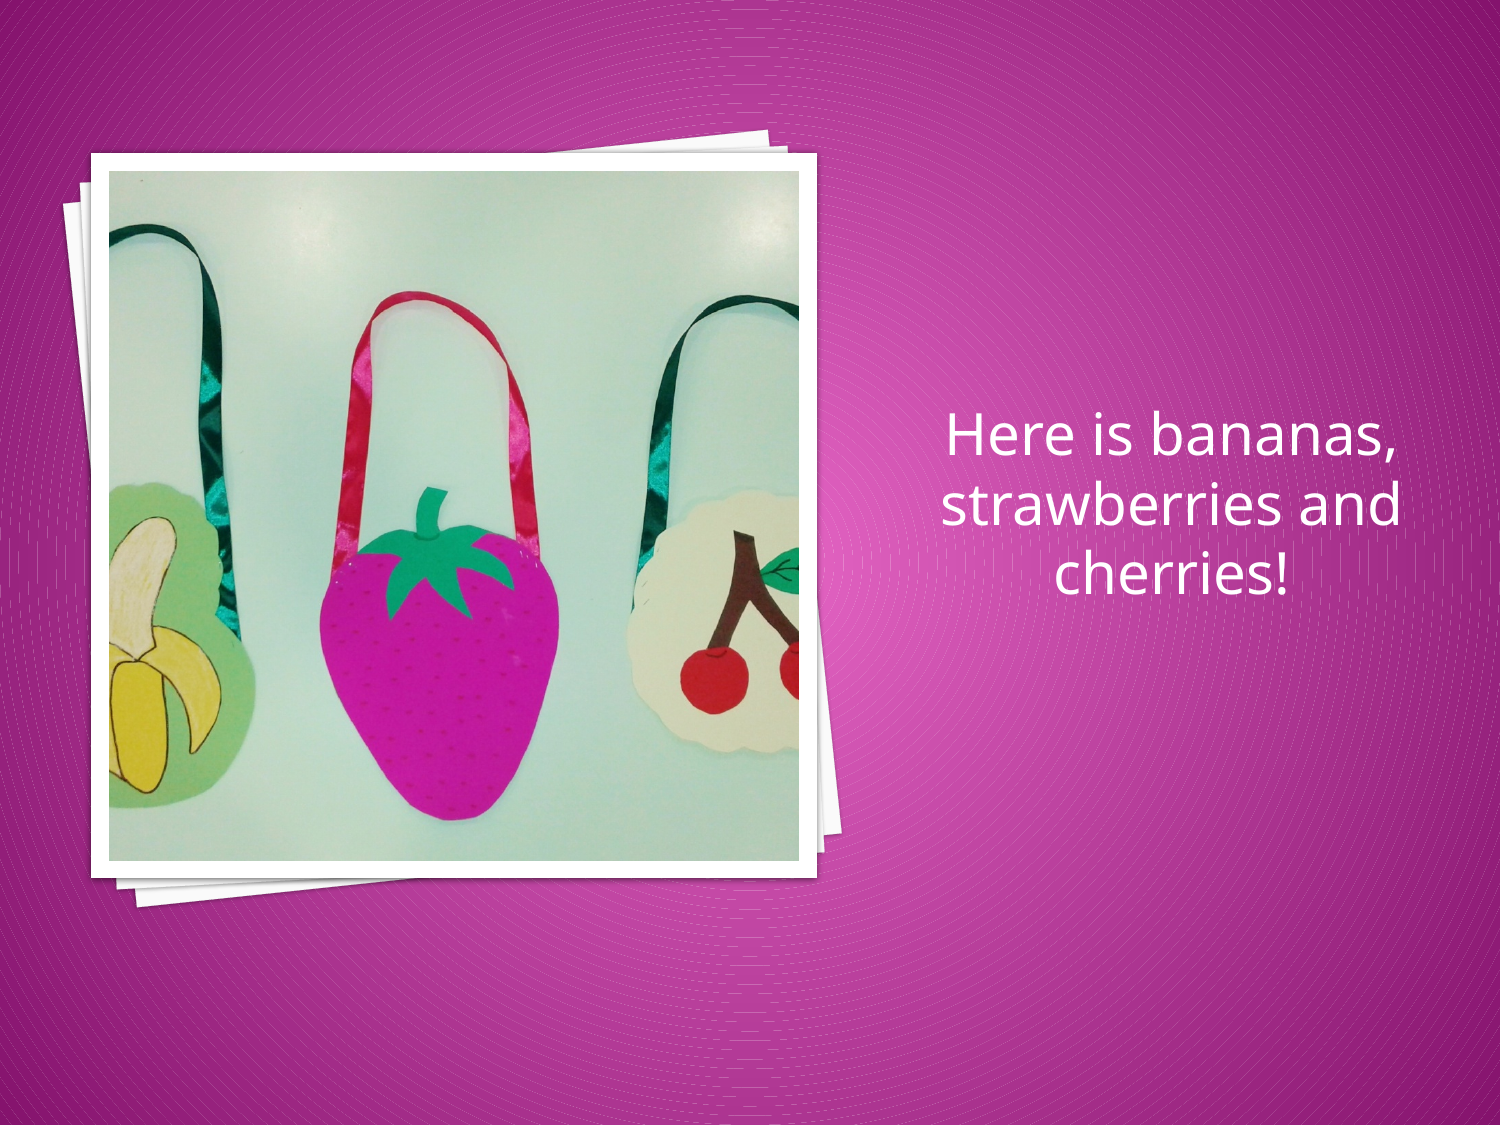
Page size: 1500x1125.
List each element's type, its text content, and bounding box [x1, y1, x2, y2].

picture [108, 170, 800, 862]
list Here is bananas, strawberries and cherries! [884, 397, 1447, 854]
